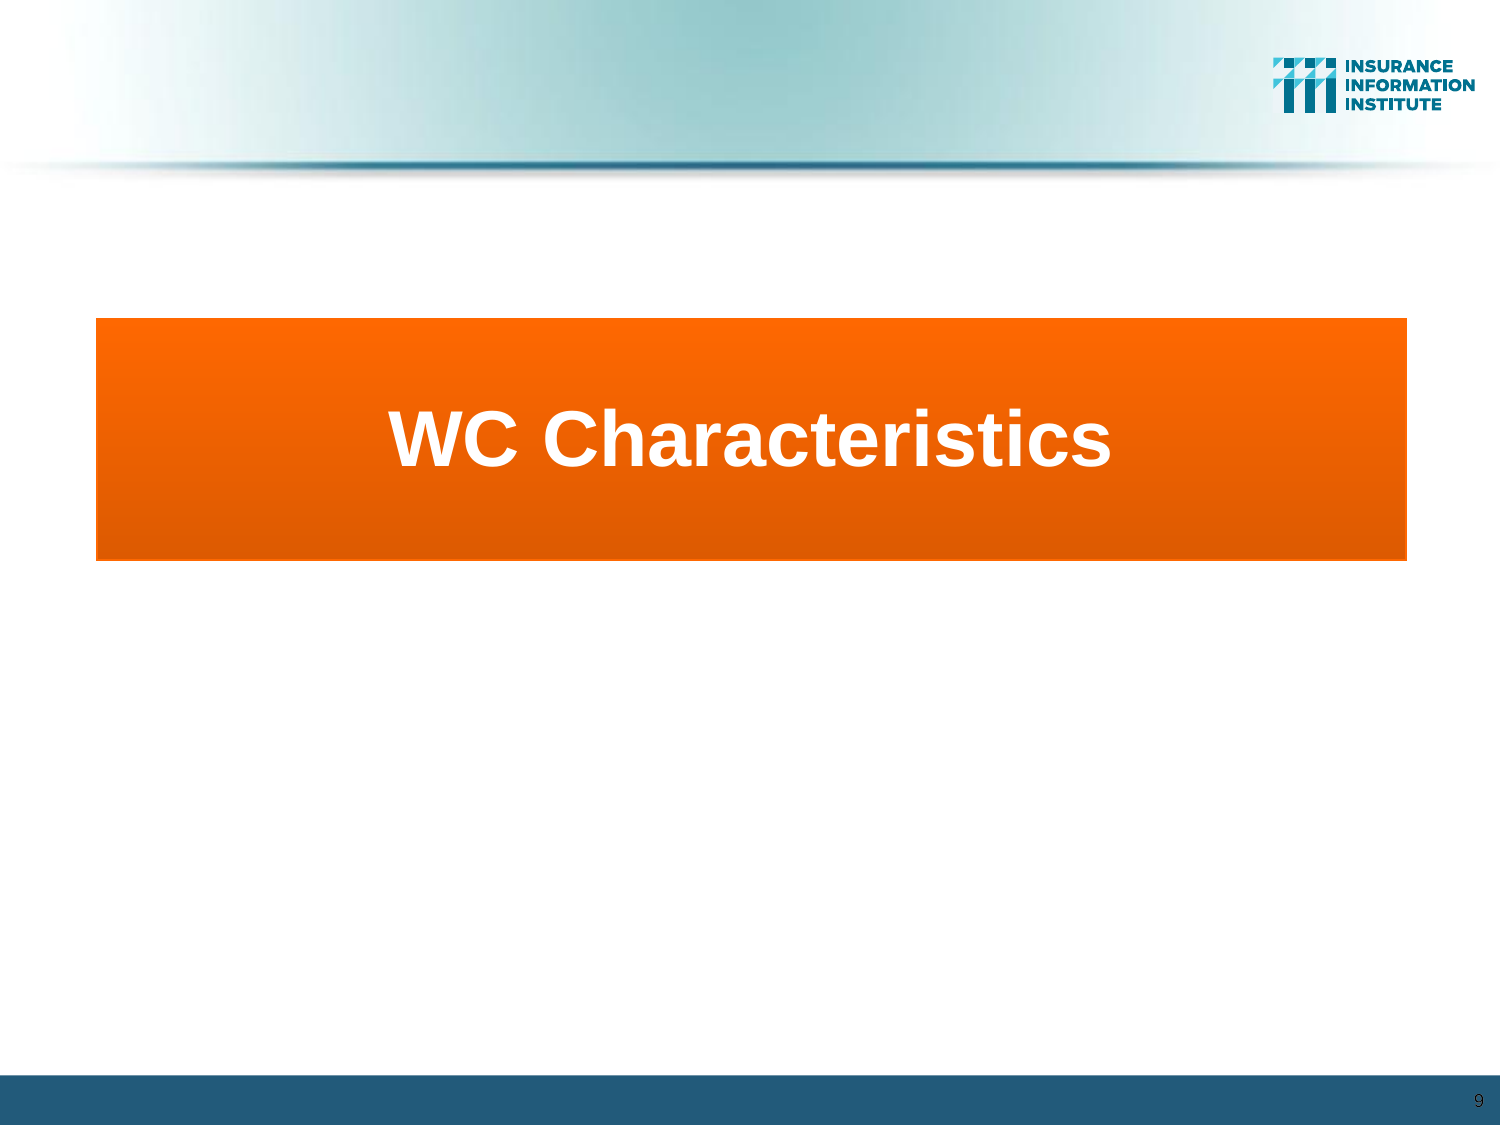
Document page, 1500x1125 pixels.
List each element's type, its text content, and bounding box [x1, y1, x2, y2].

title WC Characteristics [96, 318, 1407, 561]
text_box [0, 1075, 1500, 1125]
slide_number 9 [1410, 1091, 1485, 1112]
picture [0, 0, 1500, 189]
